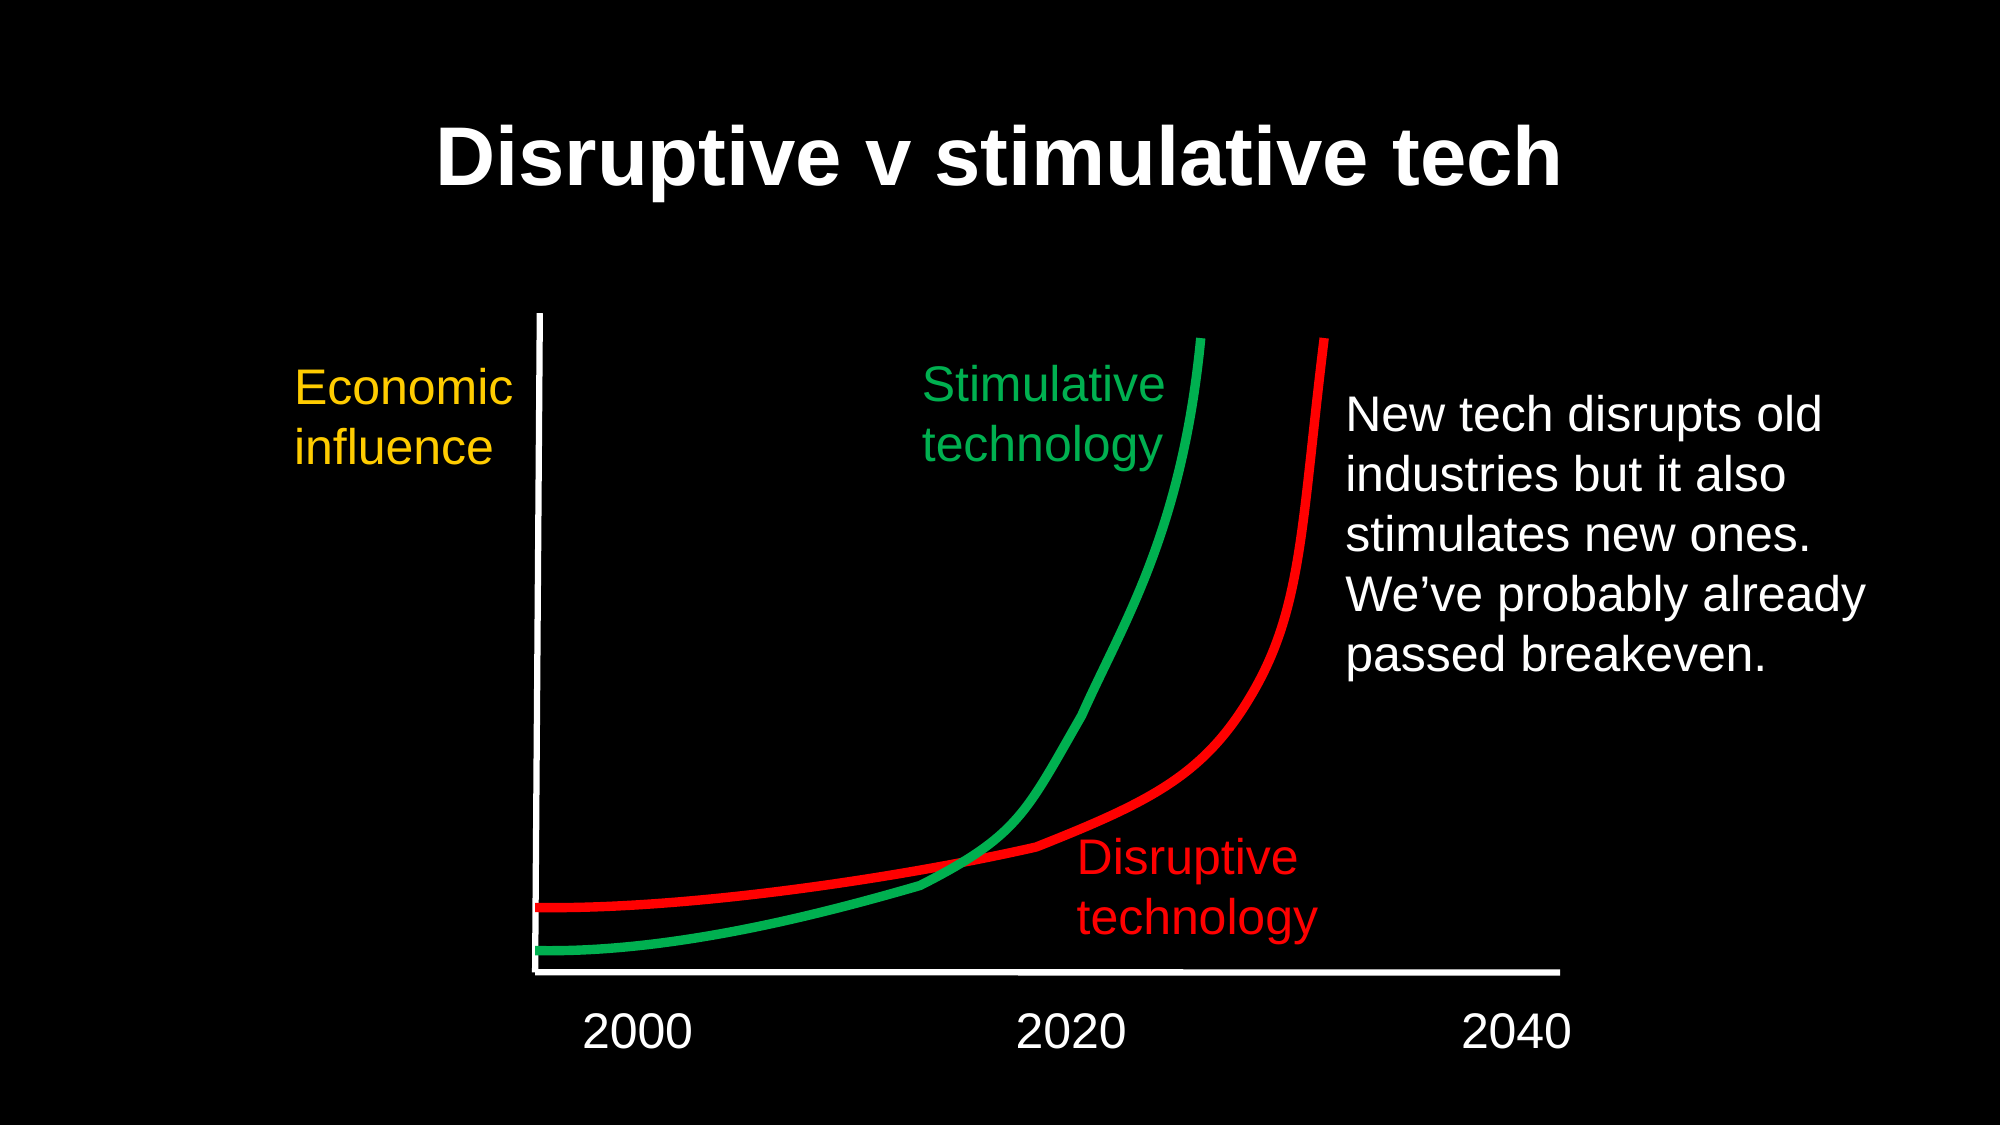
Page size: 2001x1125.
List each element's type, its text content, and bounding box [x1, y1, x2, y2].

text_box Economicinfluence [279, 346, 530, 482]
text_box Stimulative technology [907, 343, 1182, 479]
text_box 2000 [567, 991, 709, 1067]
text_box [1182, 338, 1201, 458]
text_box New tech disrupts old industries but it also stimulates new ones. We’ve probably already passed breakeven. [1330, 374, 1886, 689]
text_box [535, 753, 748, 908]
text_box [535, 479, 1177, 951]
text_box Disruptive technology [1061, 817, 1334, 953]
title Disruptive v stimulative tech [362, 58, 1638, 247]
text_box 2020 [1000, 991, 1142, 1067]
text_box [963, 338, 1325, 863]
text_box 2040 [1446, 991, 1587, 1067]
